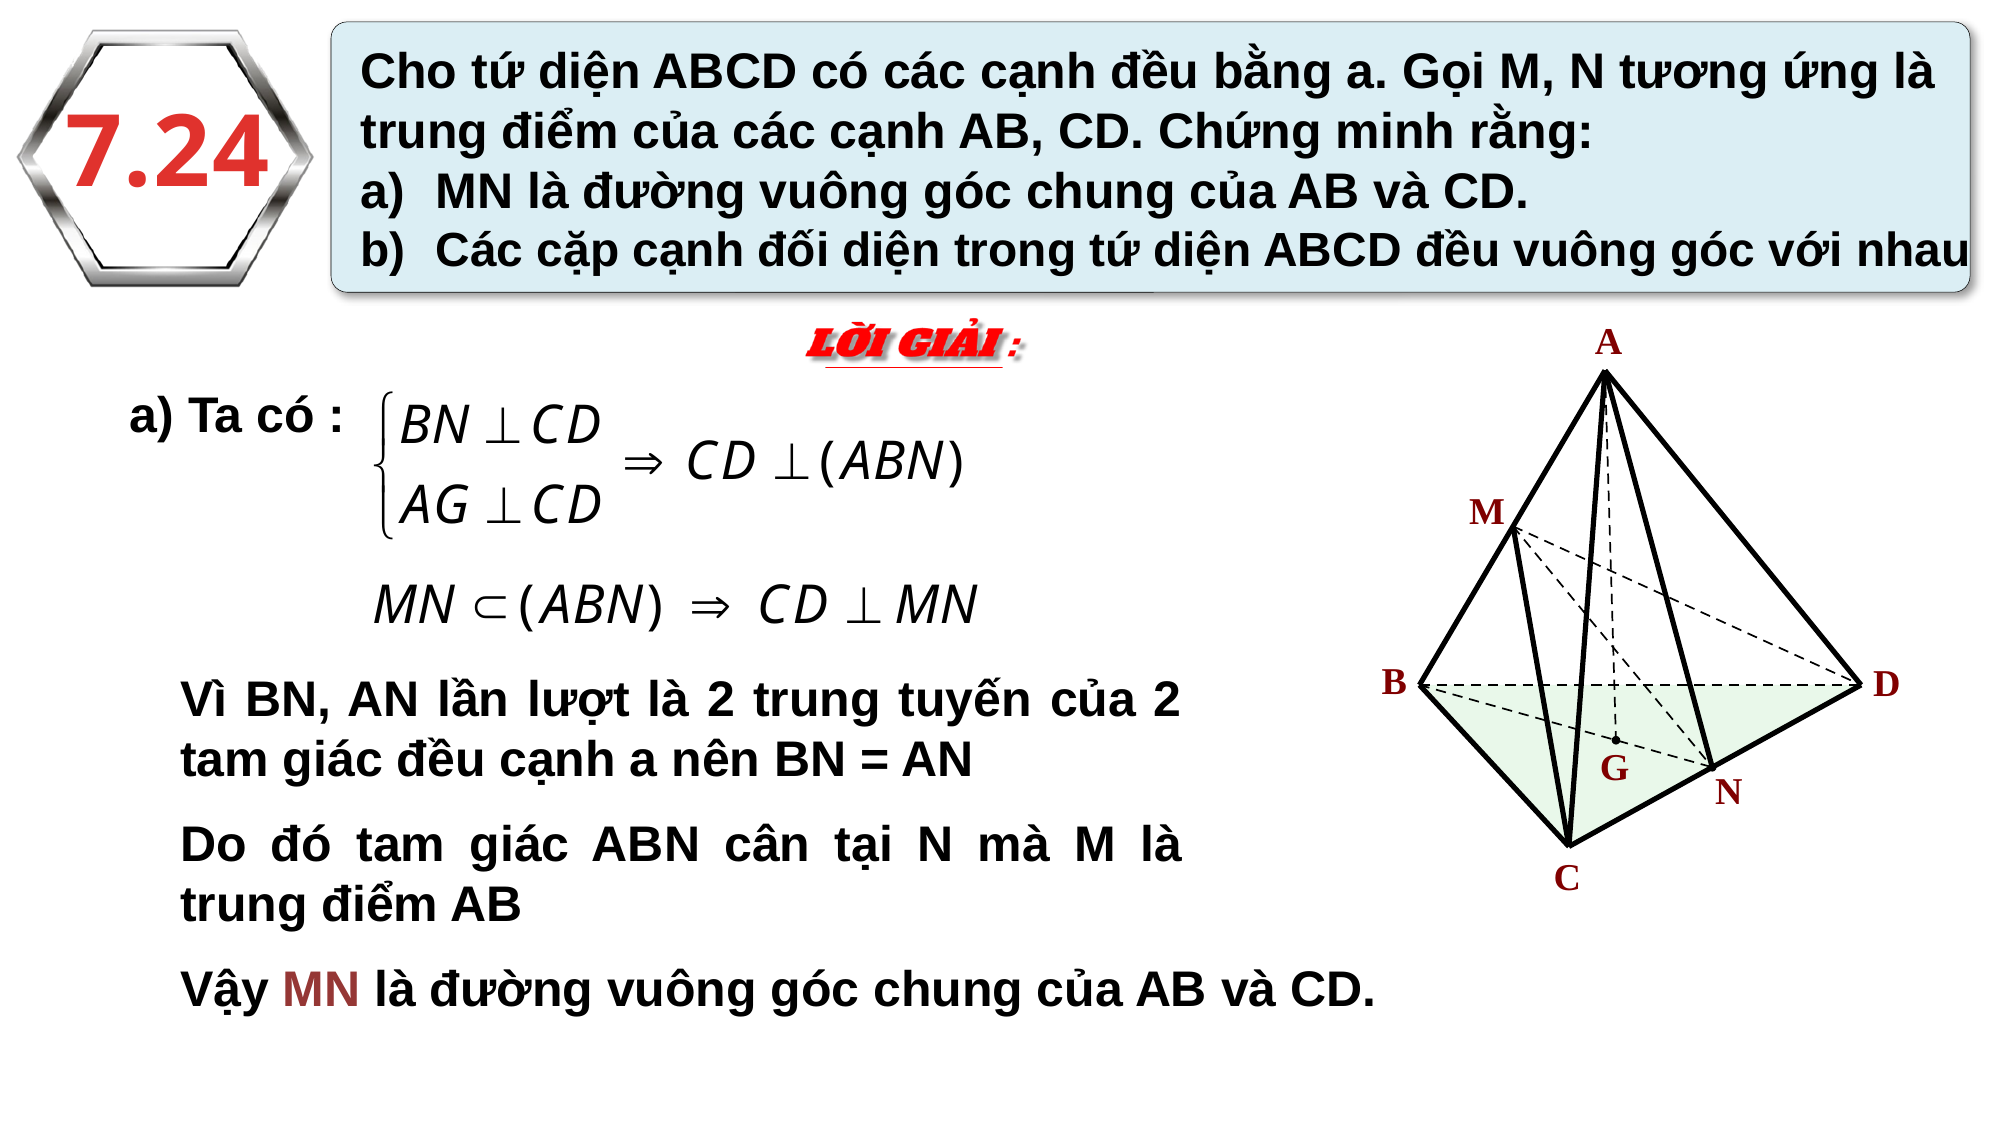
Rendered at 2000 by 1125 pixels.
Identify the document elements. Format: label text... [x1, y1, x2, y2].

text_box Cho tứ diện ABCD có các cạnh đều bằng a. Gọi M, N tương ứng là trung điểm của các cạnh AB, CD. Chứng minh rằng: MN là đường vuông góc chung của AB và CD. Các cặp cạnh đối diện trong tứ diện ABCD đều vuông góc với nhau [340, 28, 2000, 286]
text_box Vậy MN là đường vuông góc chung của AB và CD. [165, 949, 1650, 1024]
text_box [361, 574, 990, 647]
picture [1357, 299, 1925, 921]
text_box [328, 19, 1970, 295]
text_box Vì BN, AN lần lượt là 2 trung tuyến của 2 tam giác đều cạnh a nên BN = AN [165, 658, 1198, 794]
picture [11, 24, 319, 293]
picture [799, 312, 1029, 368]
text_box a) Ta có : [115, 374, 388, 450]
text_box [361, 380, 972, 552]
